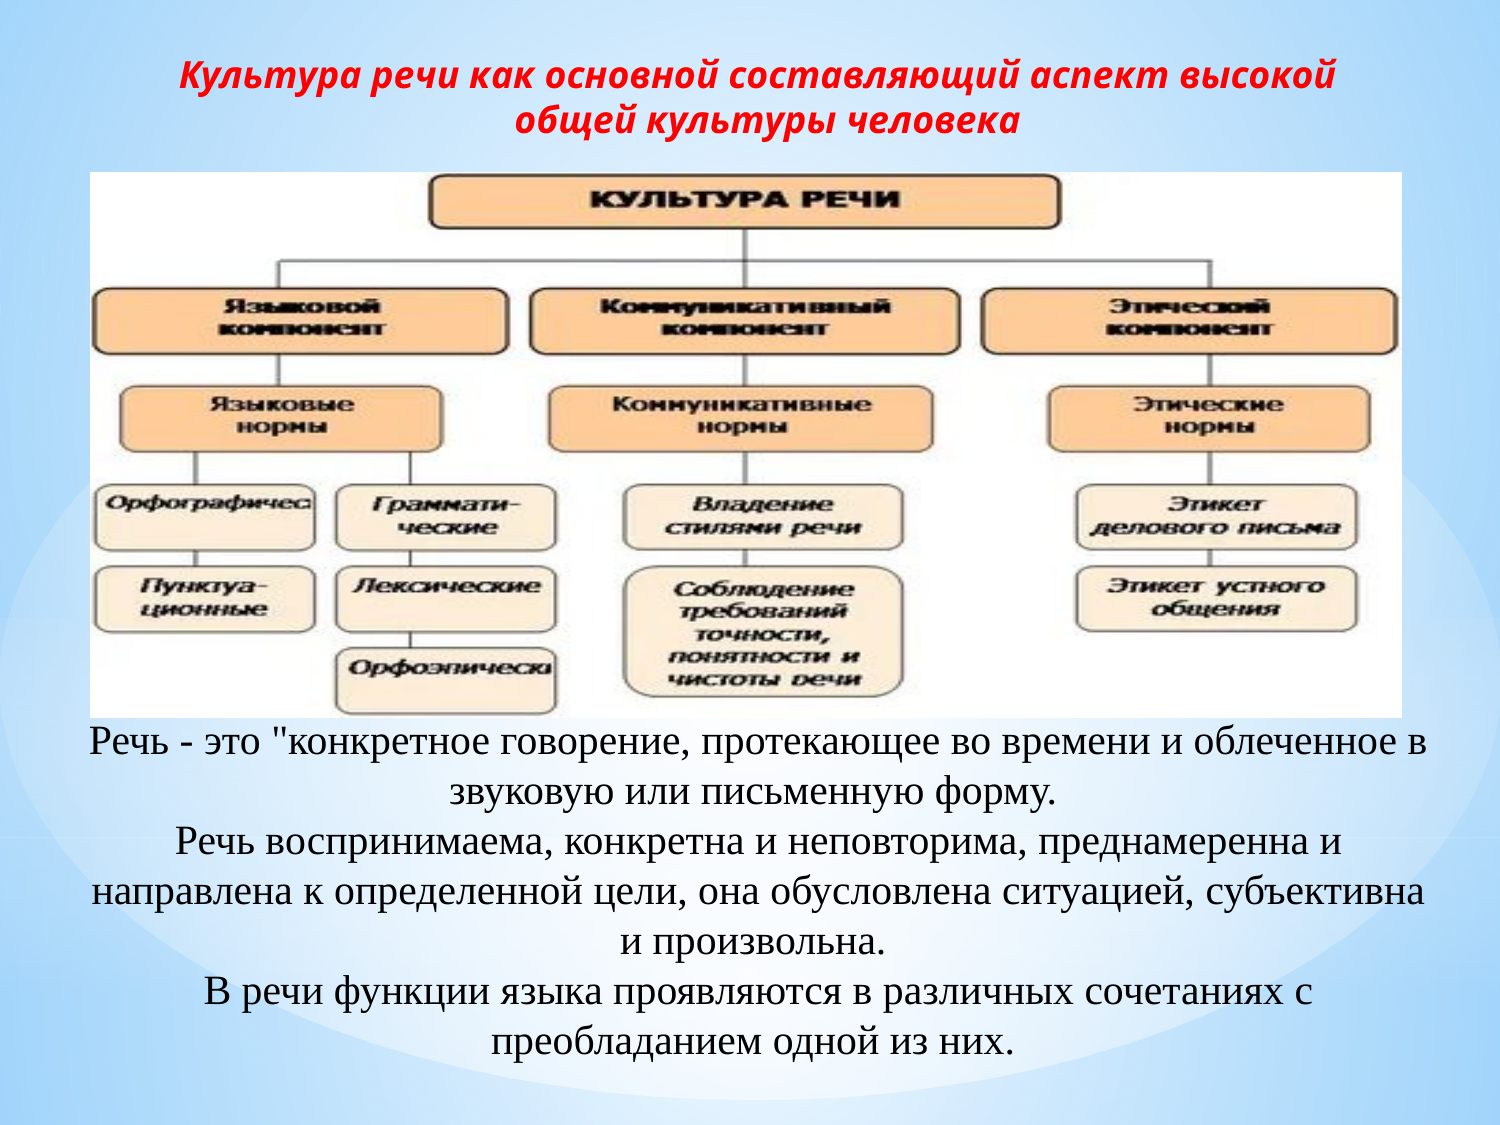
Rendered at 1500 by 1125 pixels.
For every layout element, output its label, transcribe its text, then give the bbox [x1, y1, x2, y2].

text_box Культура речи как основной составляющий аспект высокой общей культуры человека [112, 43, 1424, 149]
text_box Речь - это "конкретное говорение, протекающее во времени и облеченное в звуковую или письменную форму. Речь воспринимаема, конкретна и неповторима, преднамеренна и направлена к определенной цели, она обусловлена ситуацией, субъективна и произвольна. В речи функции языка проявляются в различных сочетаниях с преобладанием одной из них. [67, 705, 1450, 1071]
picture [90, 172, 1402, 718]
